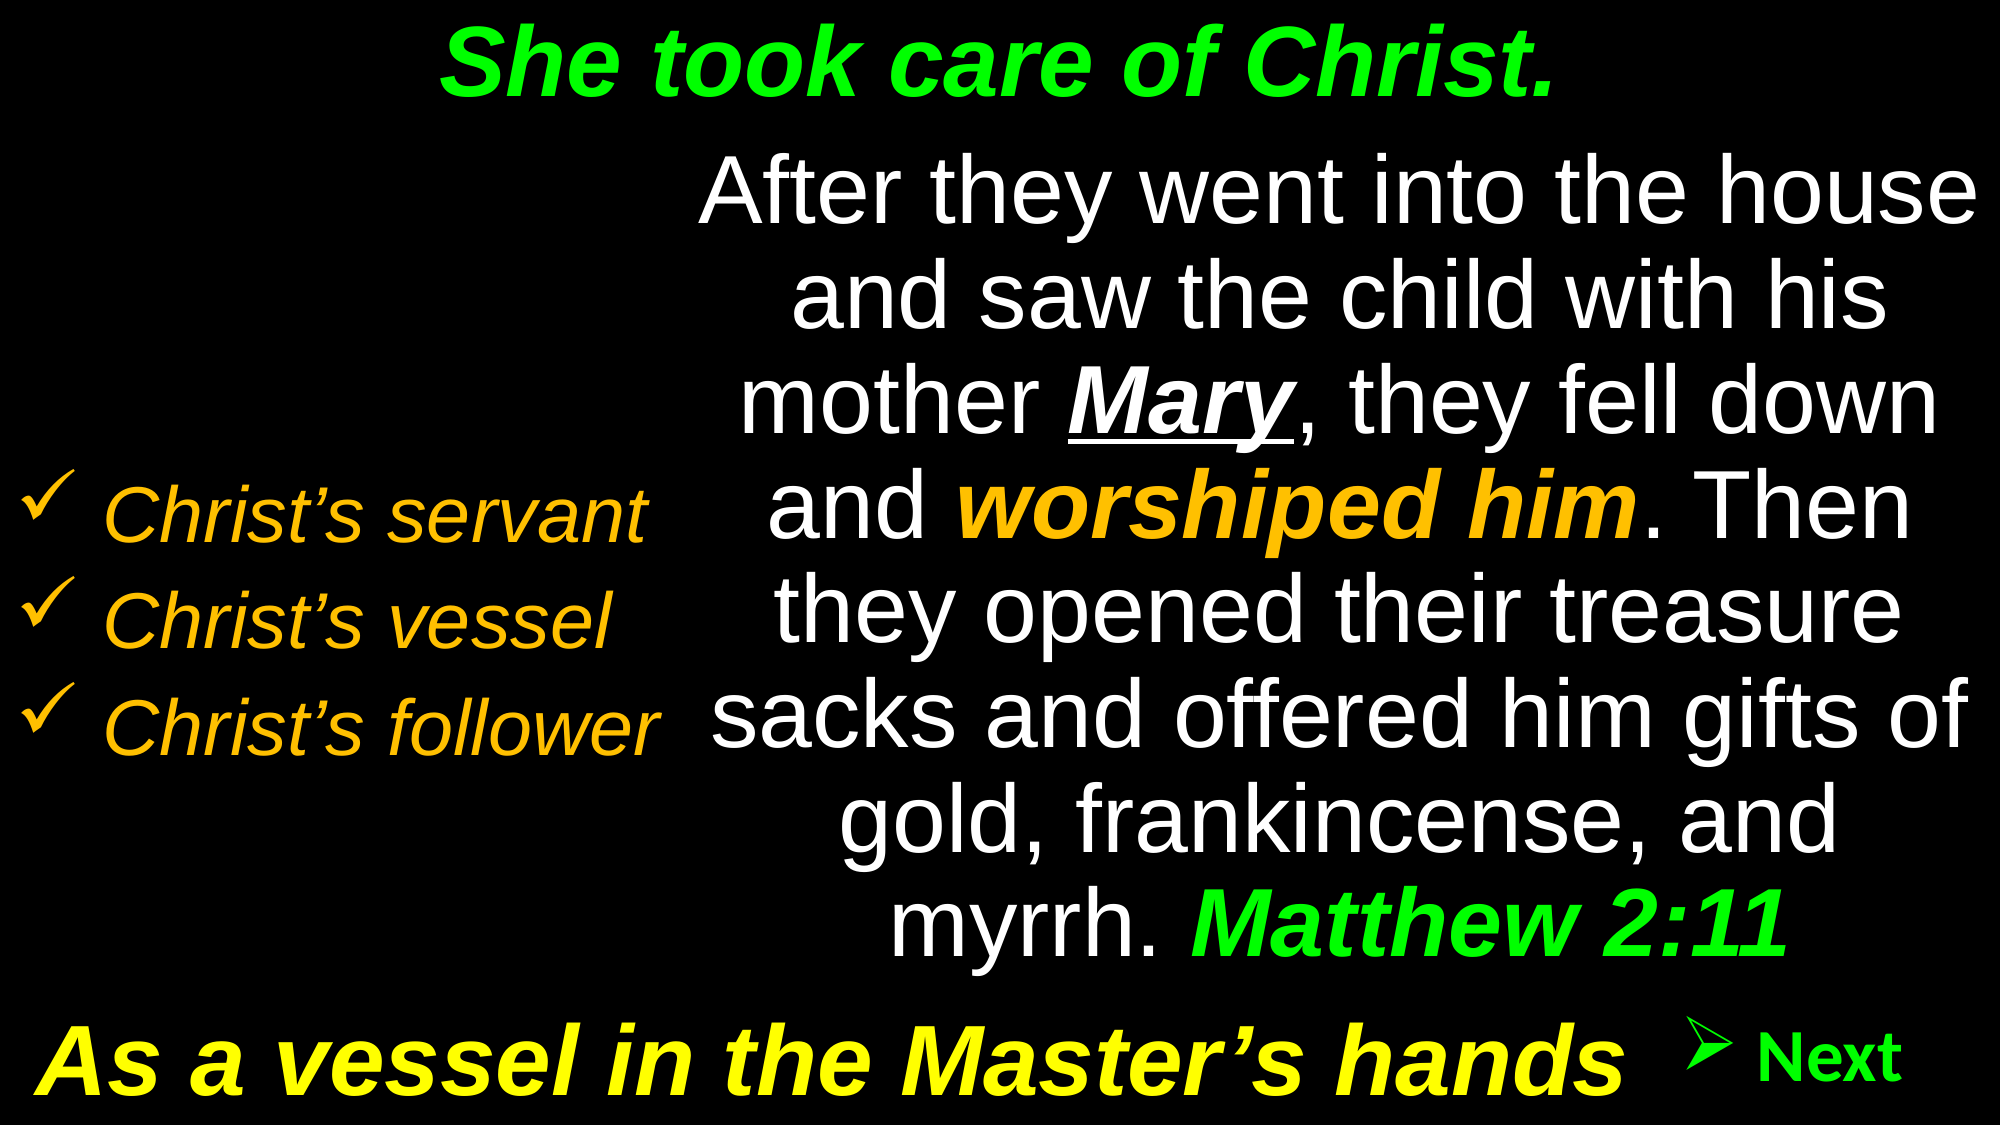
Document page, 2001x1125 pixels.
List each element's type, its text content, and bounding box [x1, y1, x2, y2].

title She took care of Christ. [0, 0, 2000, 129]
list Christ’s servant Christ’s vessel Christ’s follower [0, 256, 681, 990]
list Next [1665, 989, 2000, 1125]
list As a vessel in the Master’s hands [0, 989, 1665, 1125]
list After they went into the house and saw the child with his mother Mary, they fell down and worshiped him. Then they opened their treasure sacks and offered him gifts of gold, frankincense, and myrrh. Matthew 2:11 [680, 129, 2000, 989]
